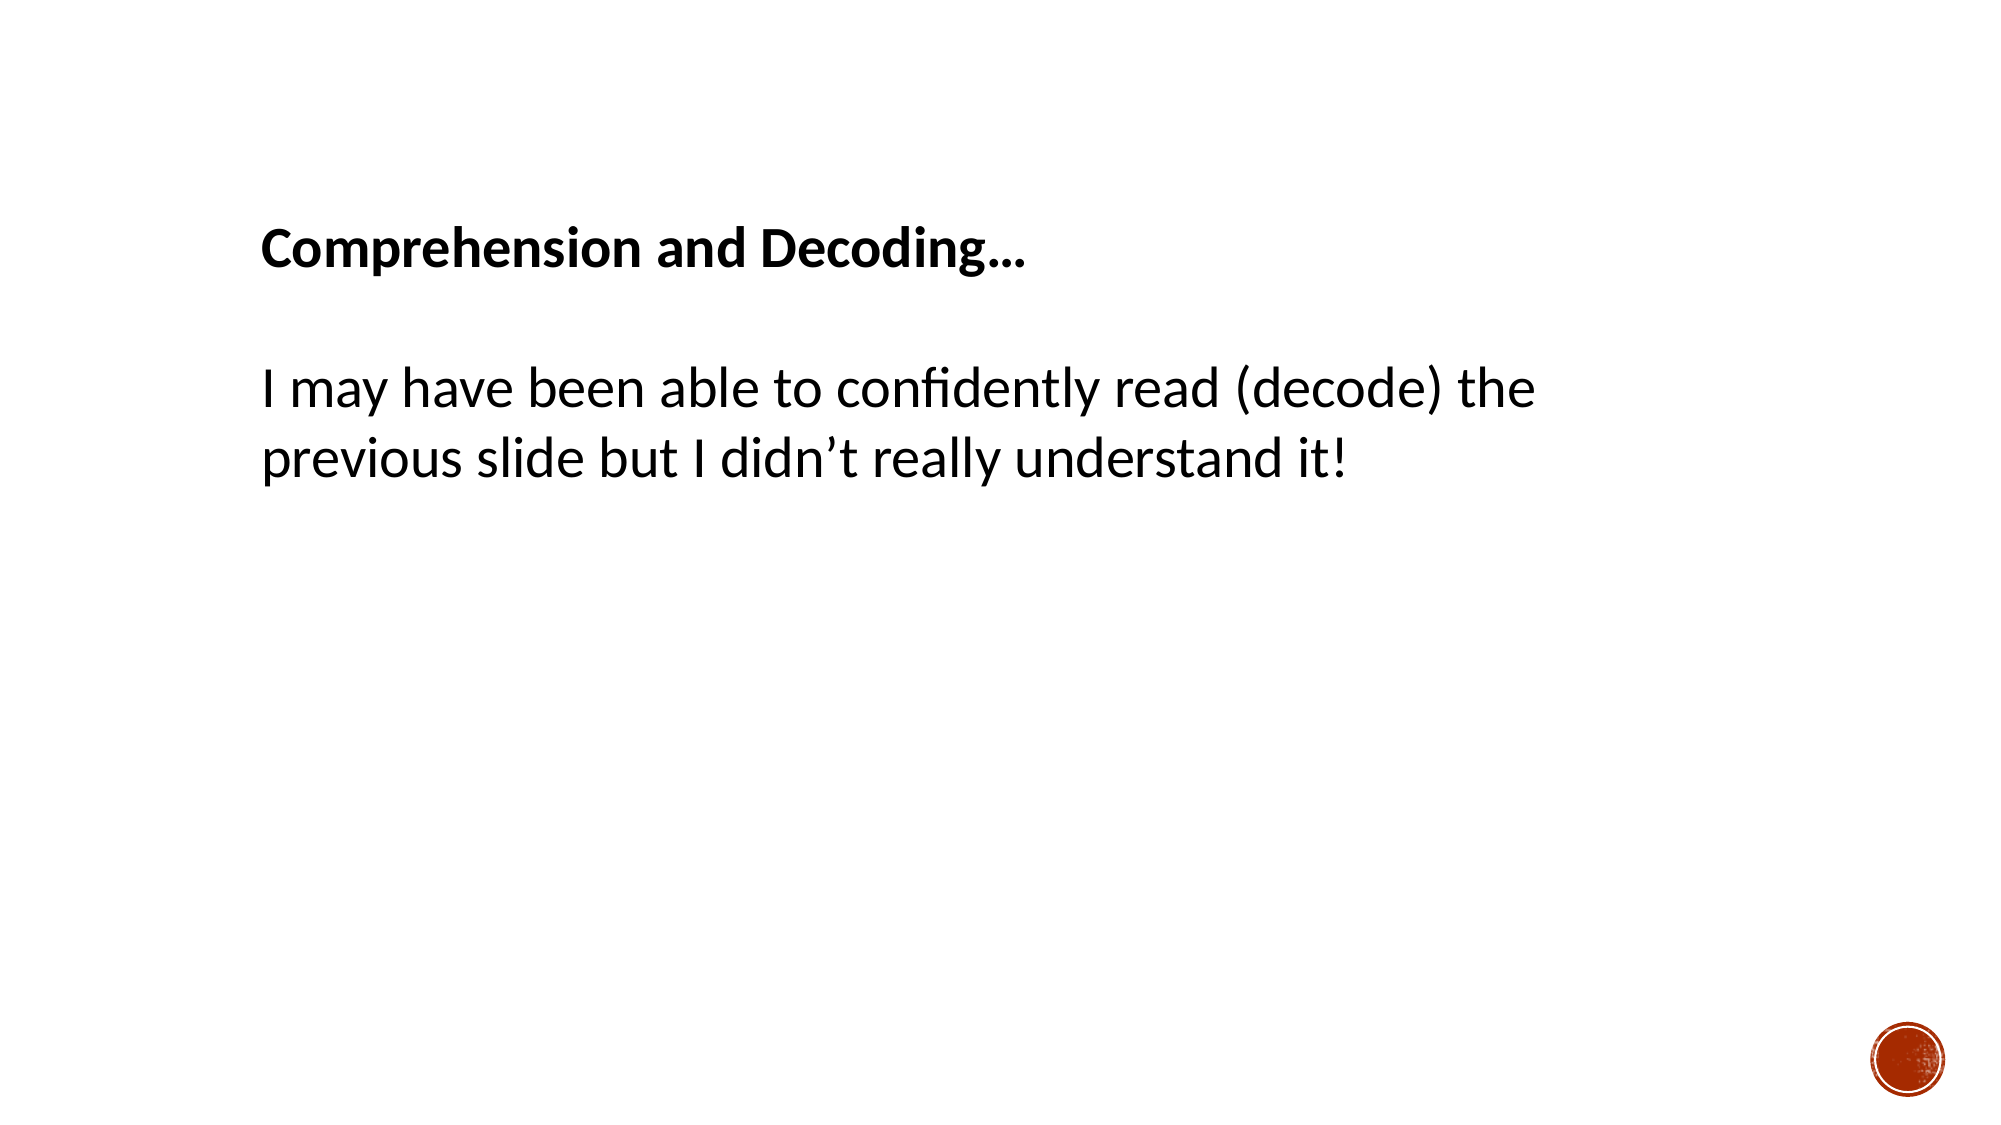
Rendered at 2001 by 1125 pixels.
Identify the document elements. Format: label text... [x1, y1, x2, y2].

text_box Comprehension and Decoding… I may have been able to confidently read (decode) the previous slide but I didn’t really understand it! [246, 201, 1710, 497]
